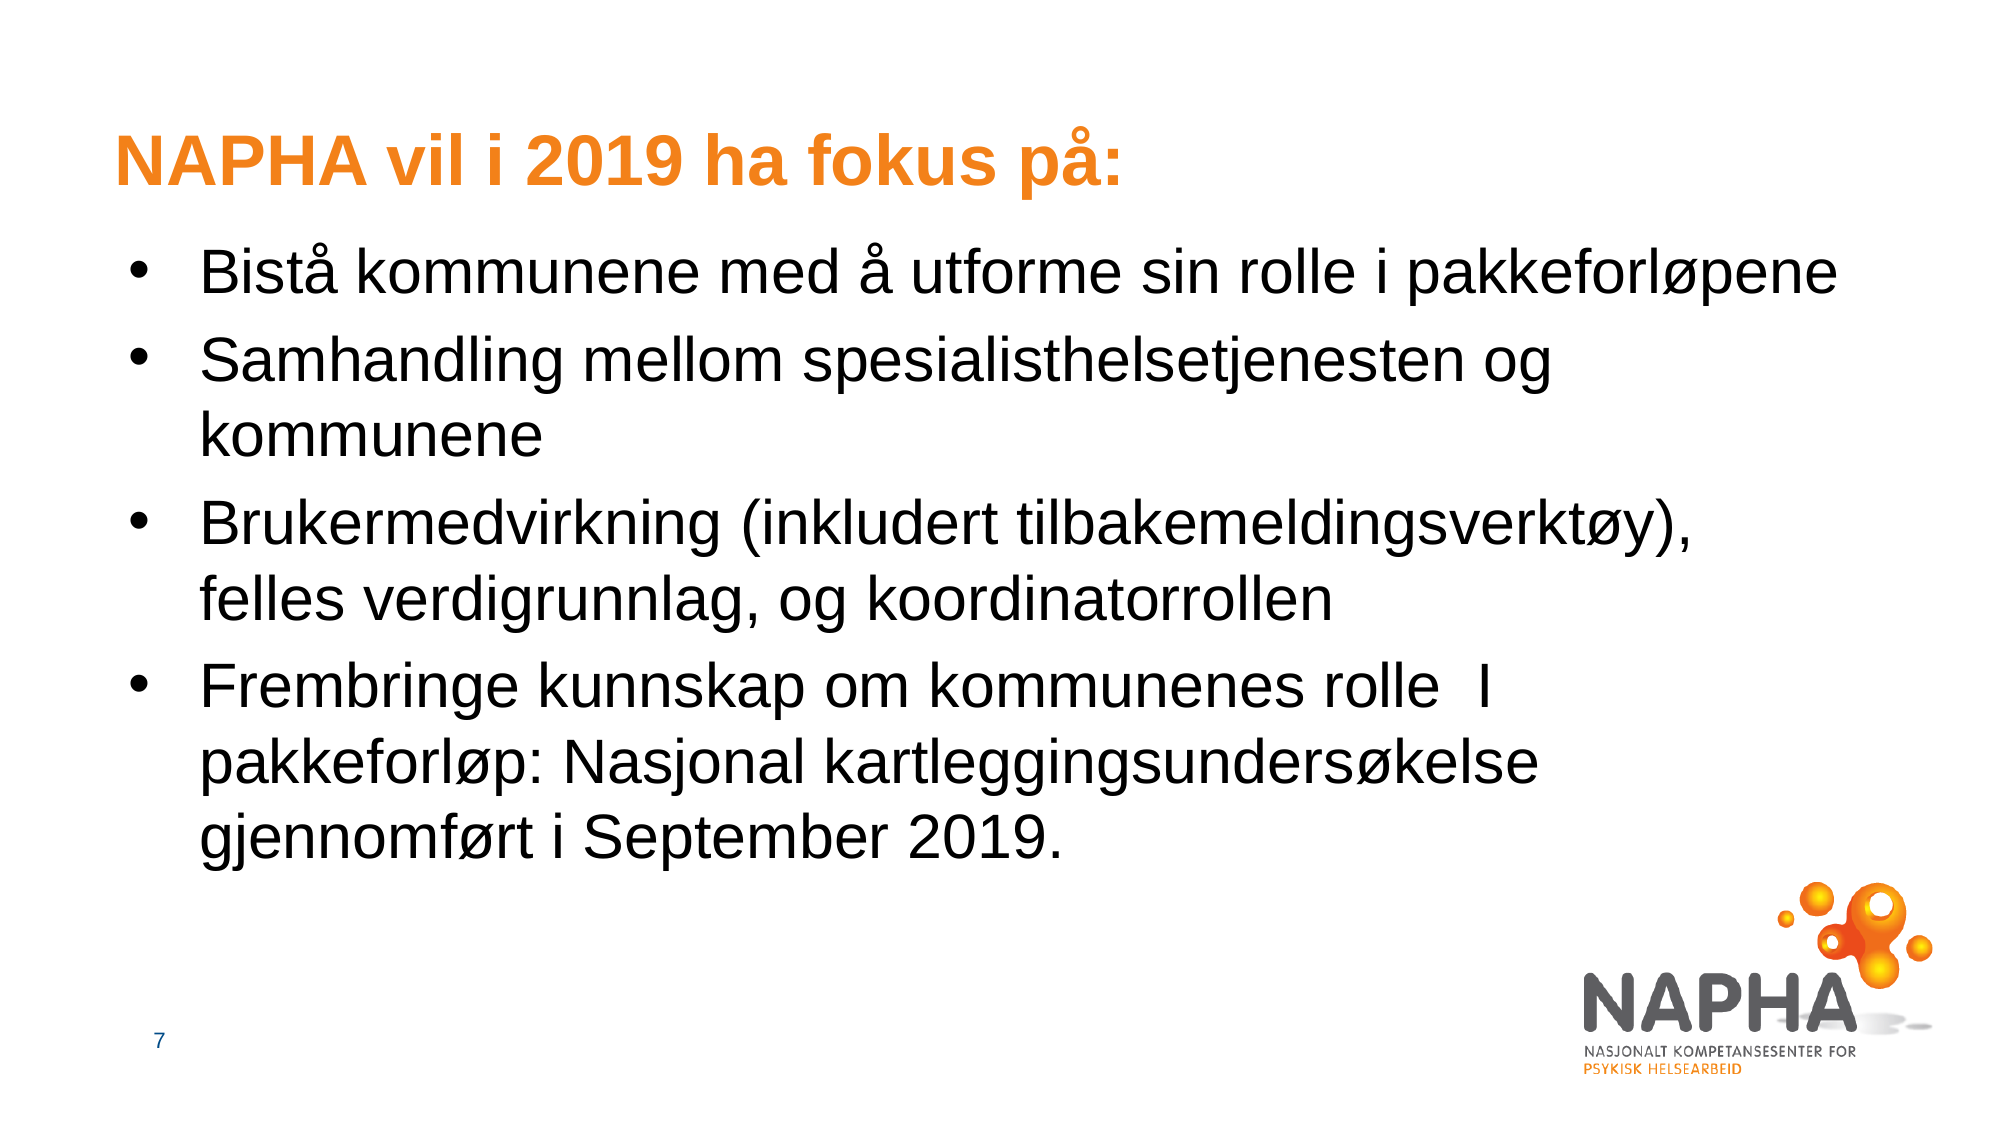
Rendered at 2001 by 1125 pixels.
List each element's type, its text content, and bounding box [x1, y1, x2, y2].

list Bistå kommunene med å utforme sin rolle i pakkeforløpene Samhandling mellom spesialisthelsetjenesten og kommunene Brukermedvirkning (inkludert tilbakemeldingsverktøy), felles verdigrunnlag, og koordinatorrollen Frembringe kunnskap om kommunenes rolle I pakkeforløp: Nasjonal kartleggingsundersøkelse gjennomført i September 2019. [113, 223, 1869, 1038]
picture [1584, 882, 1937, 1078]
title NAPHA vil i 2019 ha fokus på: [99, 106, 1900, 294]
